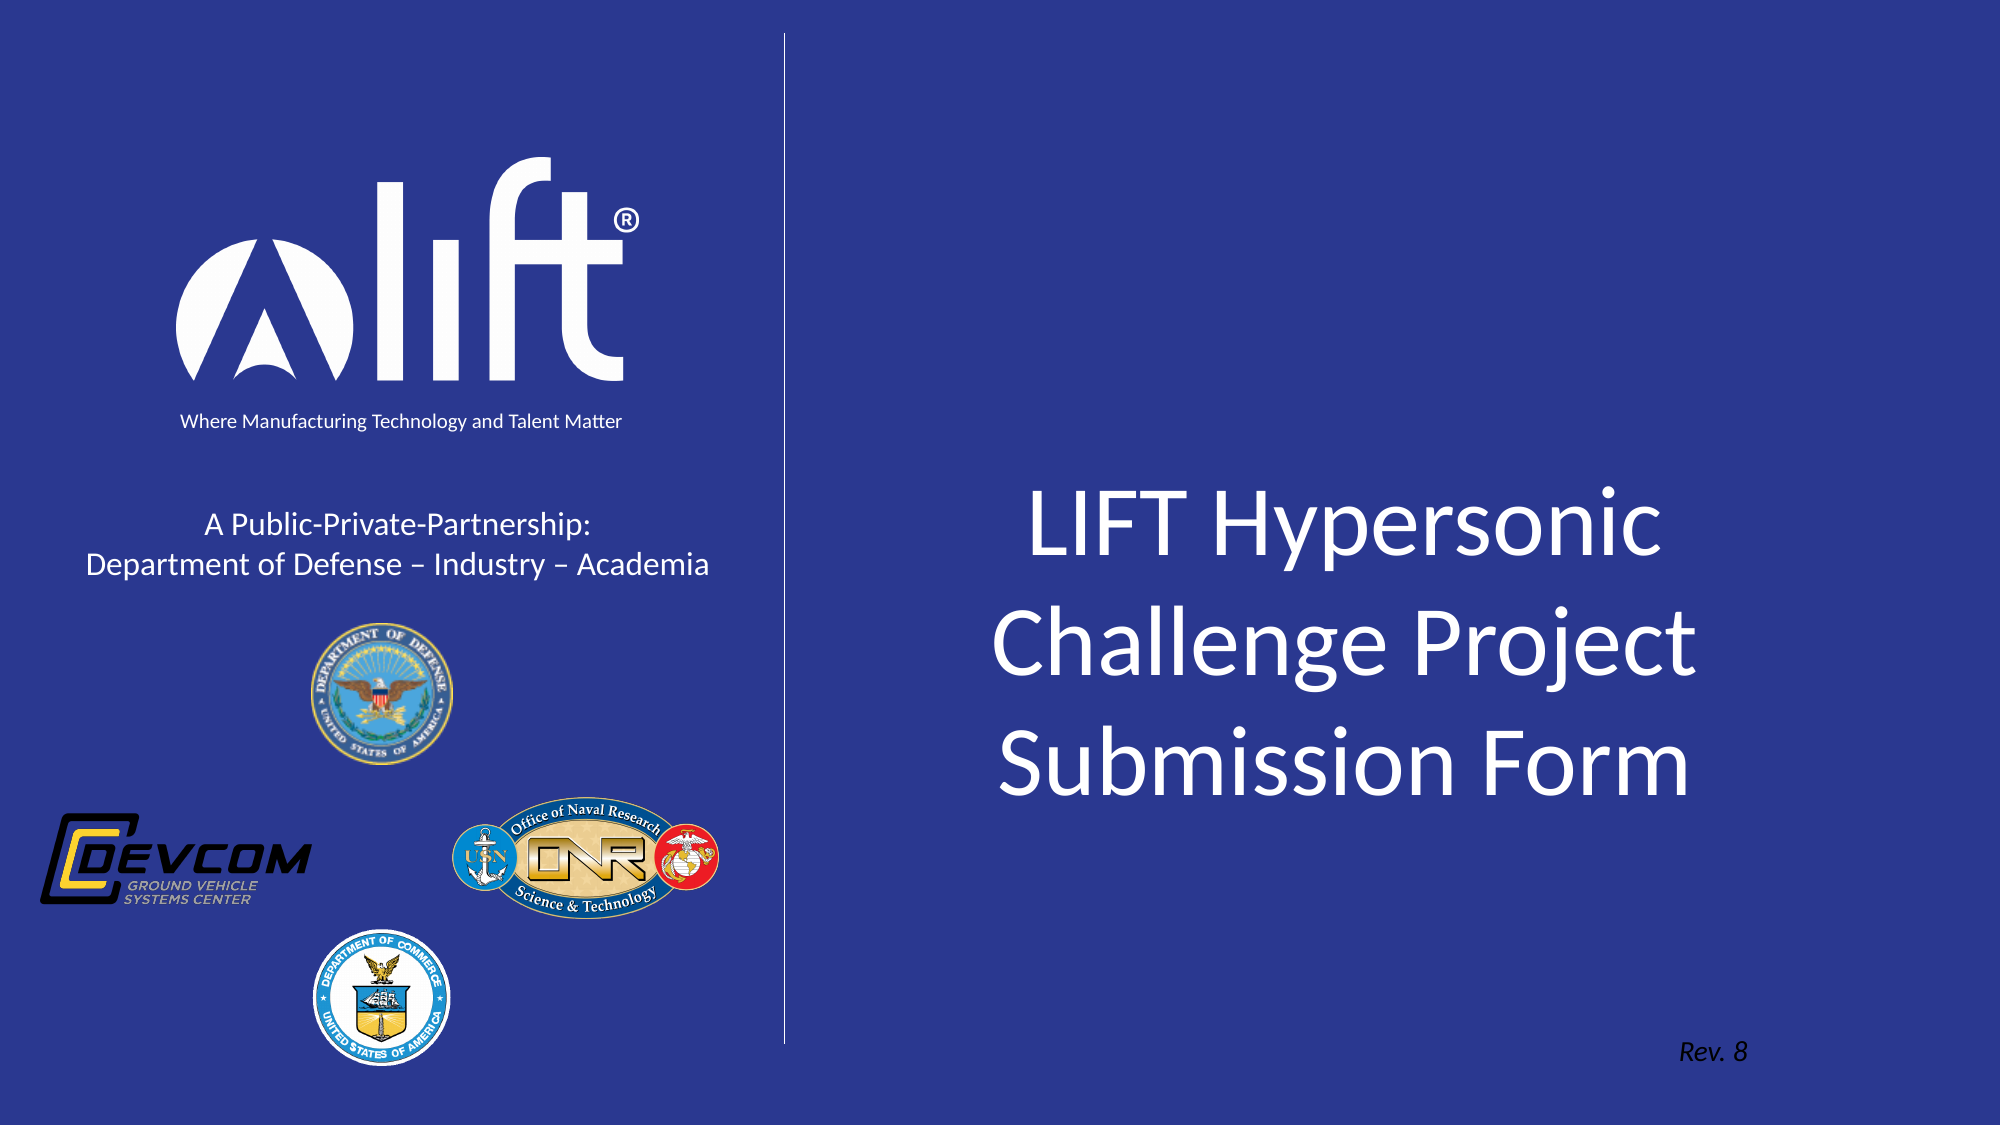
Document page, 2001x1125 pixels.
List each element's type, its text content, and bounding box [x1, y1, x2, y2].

picture [176, 157, 639, 381]
picture [312, 927, 453, 1068]
picture [311, 623, 453, 765]
text_box LIFT Hypersonic Challenge Project Submission Form [845, 448, 1846, 823]
picture [452, 797, 719, 919]
text_box Rev. 8 [1663, 1024, 1924, 1075]
picture [35, 810, 312, 907]
